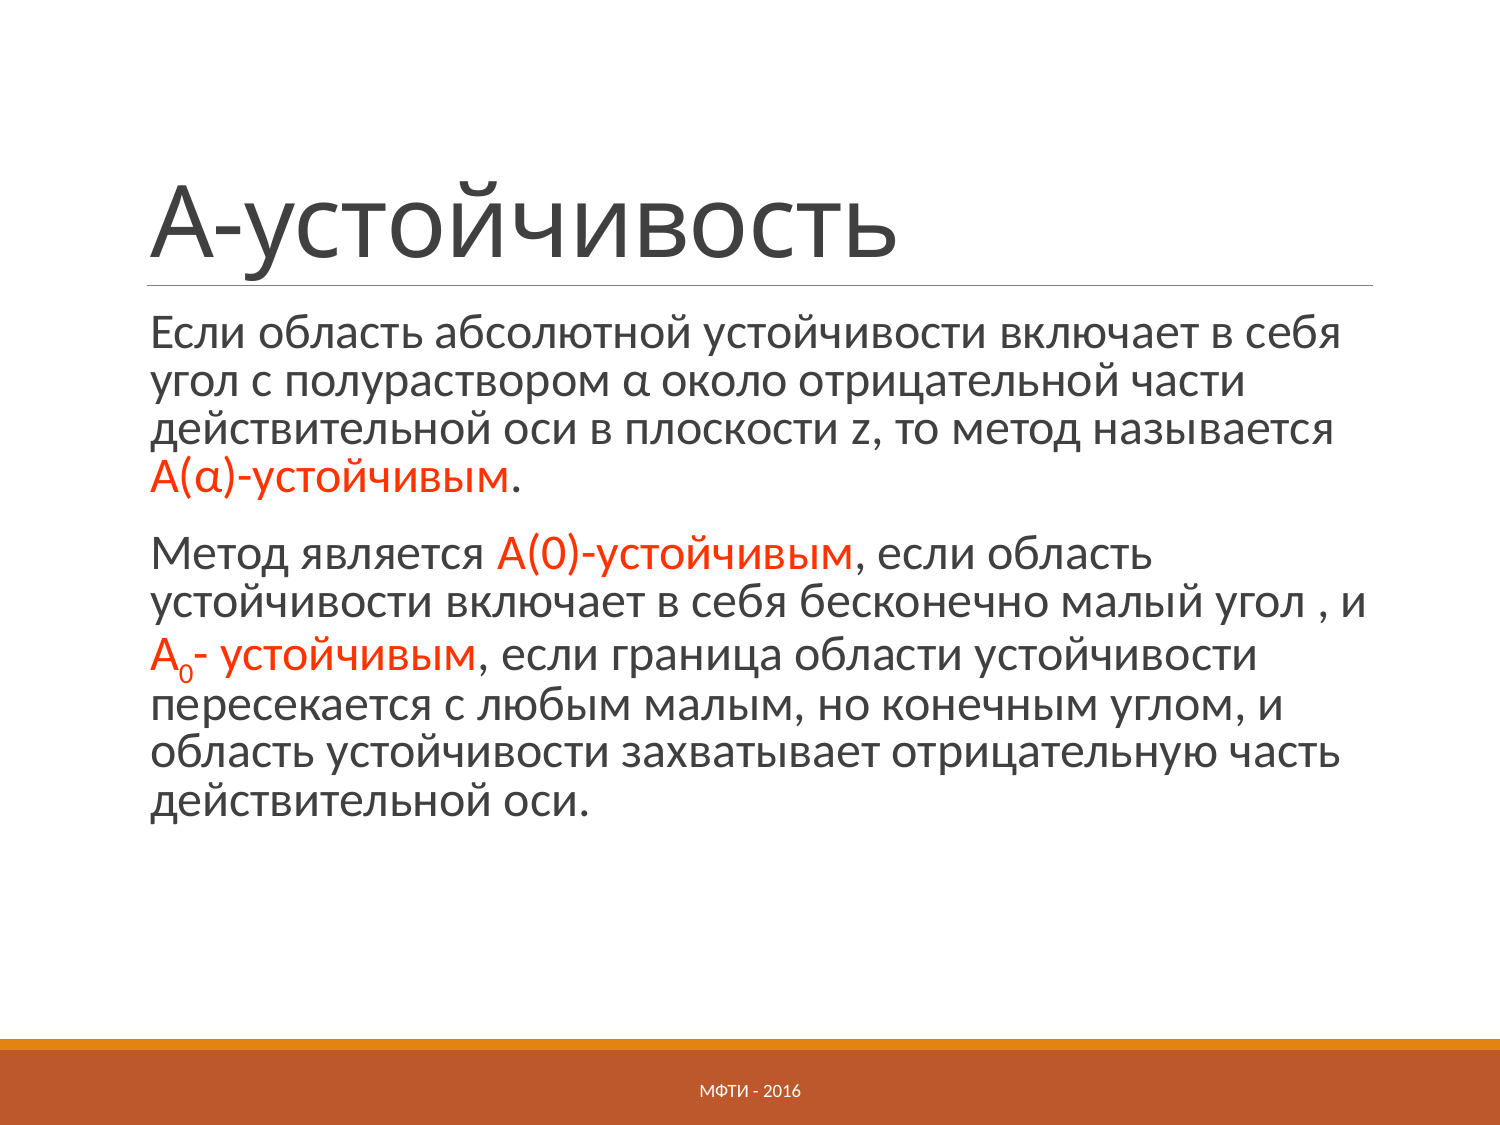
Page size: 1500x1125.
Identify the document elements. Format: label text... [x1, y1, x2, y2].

list Если область абсолютной устойчивости включает в себя угол с полураствором α около отрицательной части действительной оси в плоскости z, то метод называется A(α)-устойчивым. Метод является A(0)-устойчивым, если область устойчивости включает в себя бесконечно малый угол , и A0- устойчивым, если граница области устойчивости пересекается с любым малым, но конечным углом, и область устойчивости захватывает отрицательную часть действительной оси. [135, 302, 1373, 963]
footer МФТИ - 2016 [453, 1059, 1047, 1120]
title А-устойчивость [135, 47, 1373, 285]
